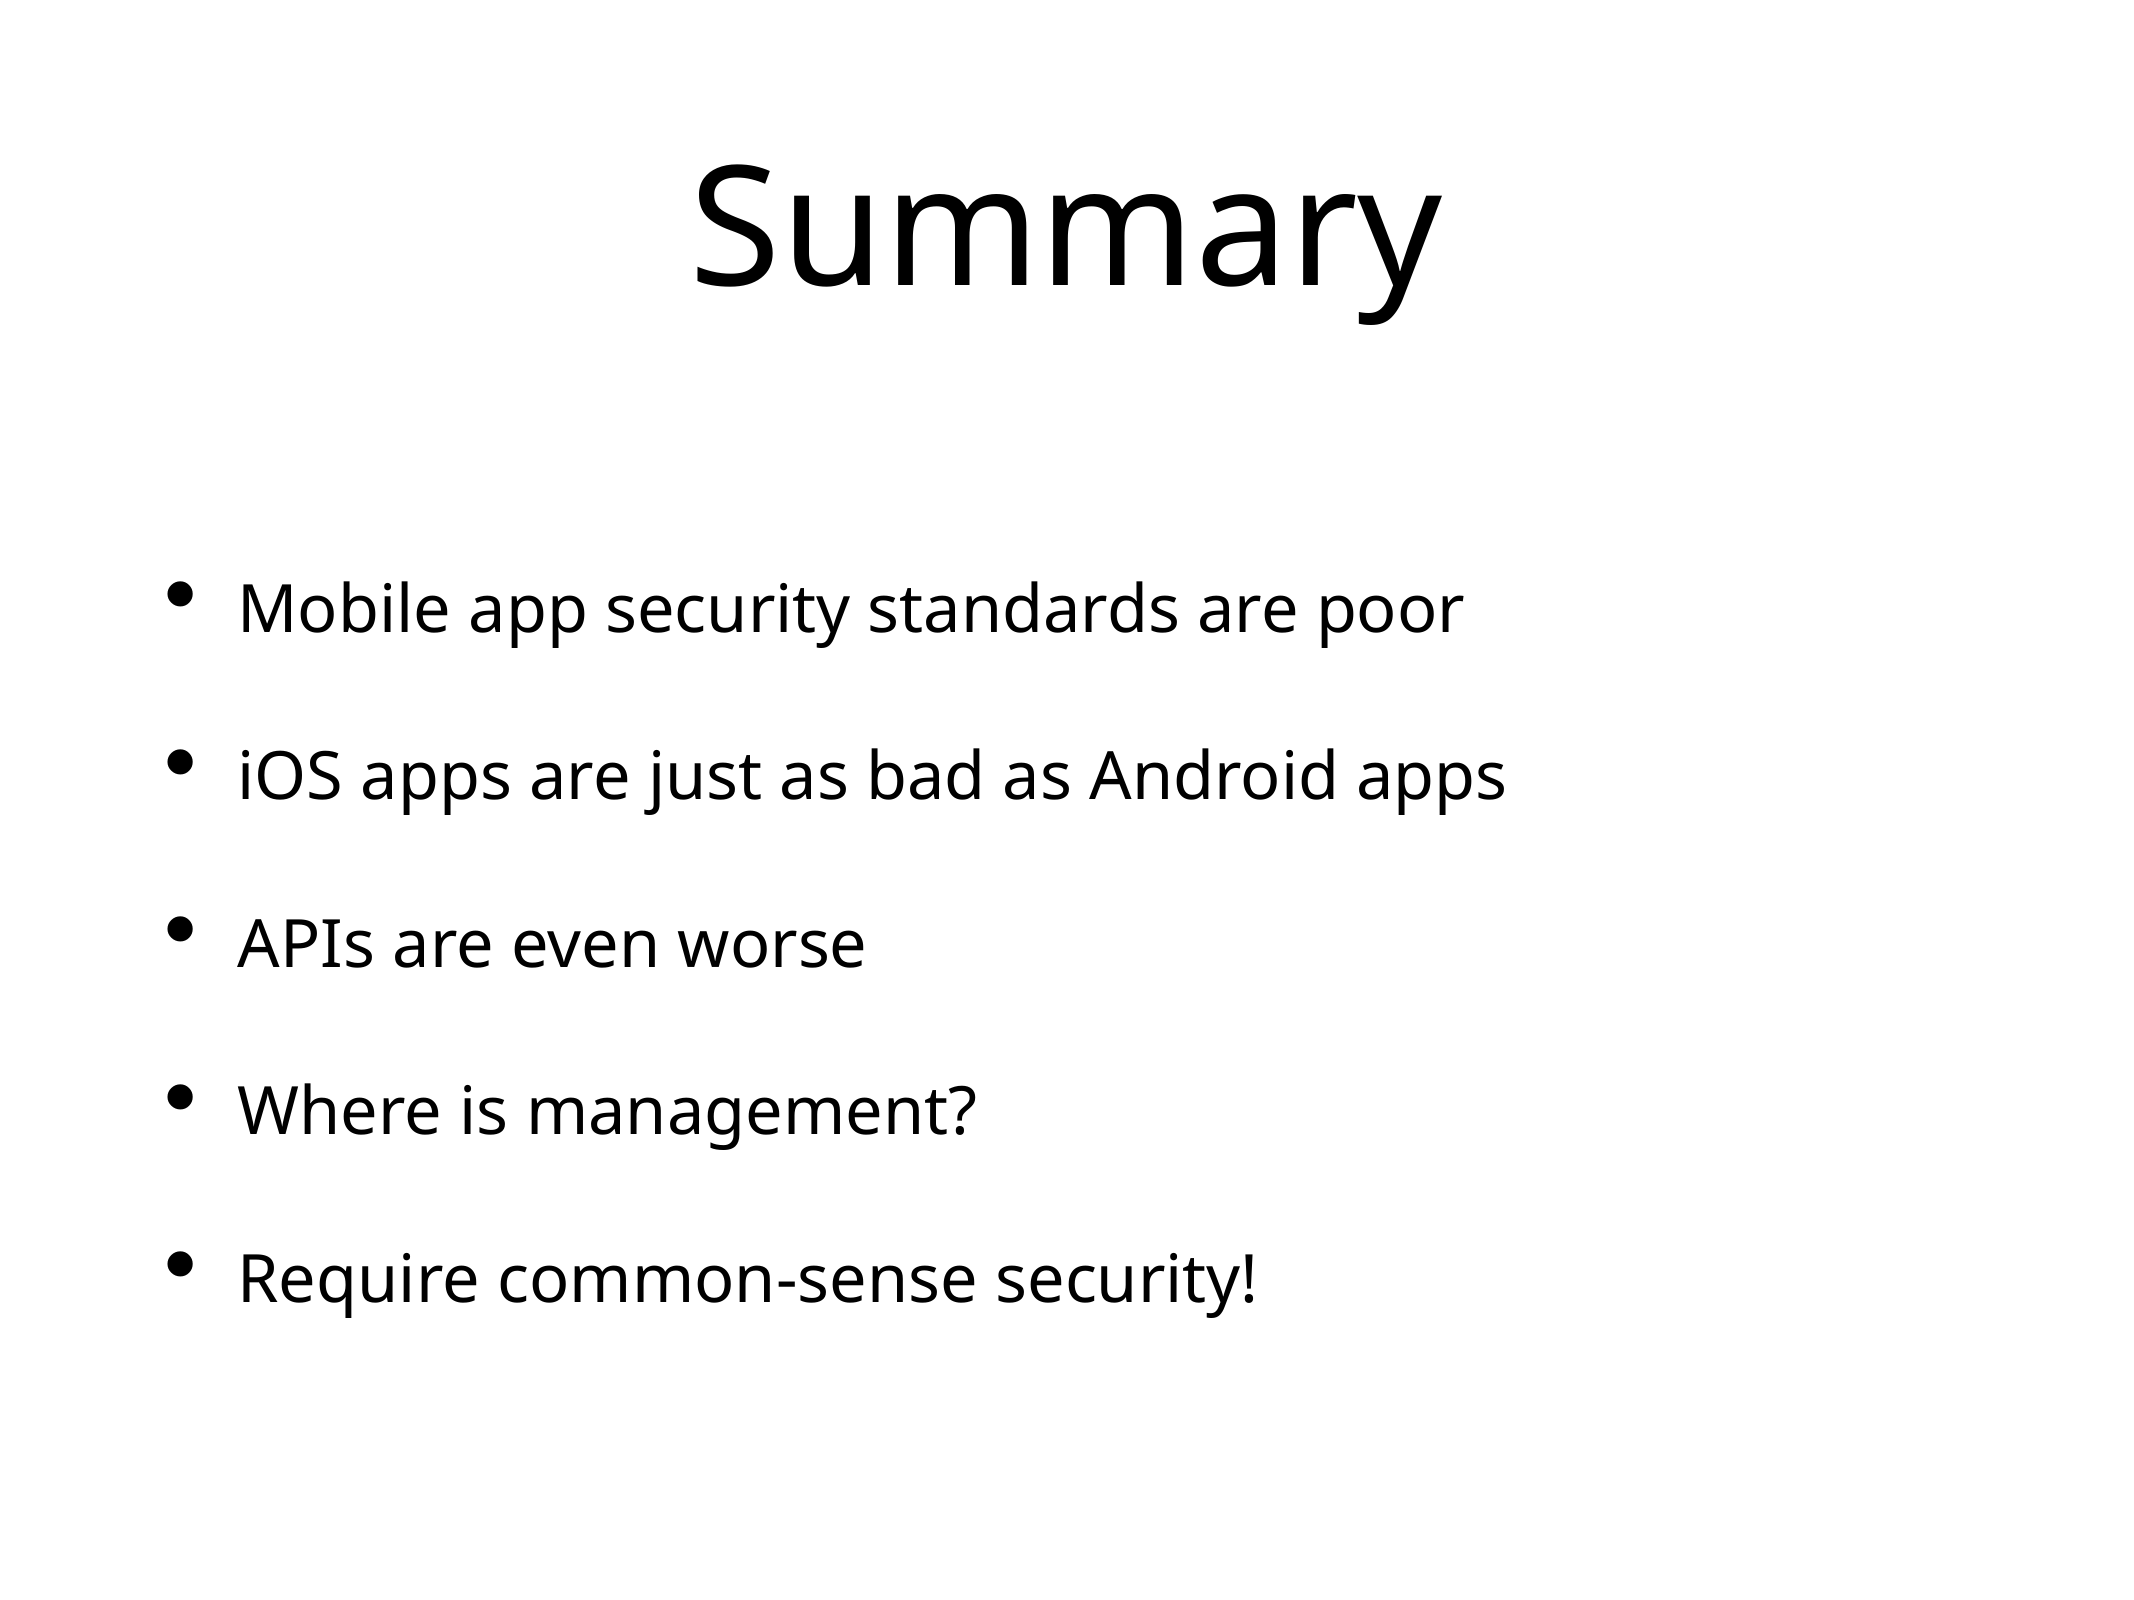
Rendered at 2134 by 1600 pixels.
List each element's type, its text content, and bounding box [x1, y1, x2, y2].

title Summary [155, 41, 1978, 397]
list Mobile app security standards are poor iOS apps are just as bad as Android apps APIs are even worse Where is management? Require common-sense security! [155, 424, 1978, 1457]
